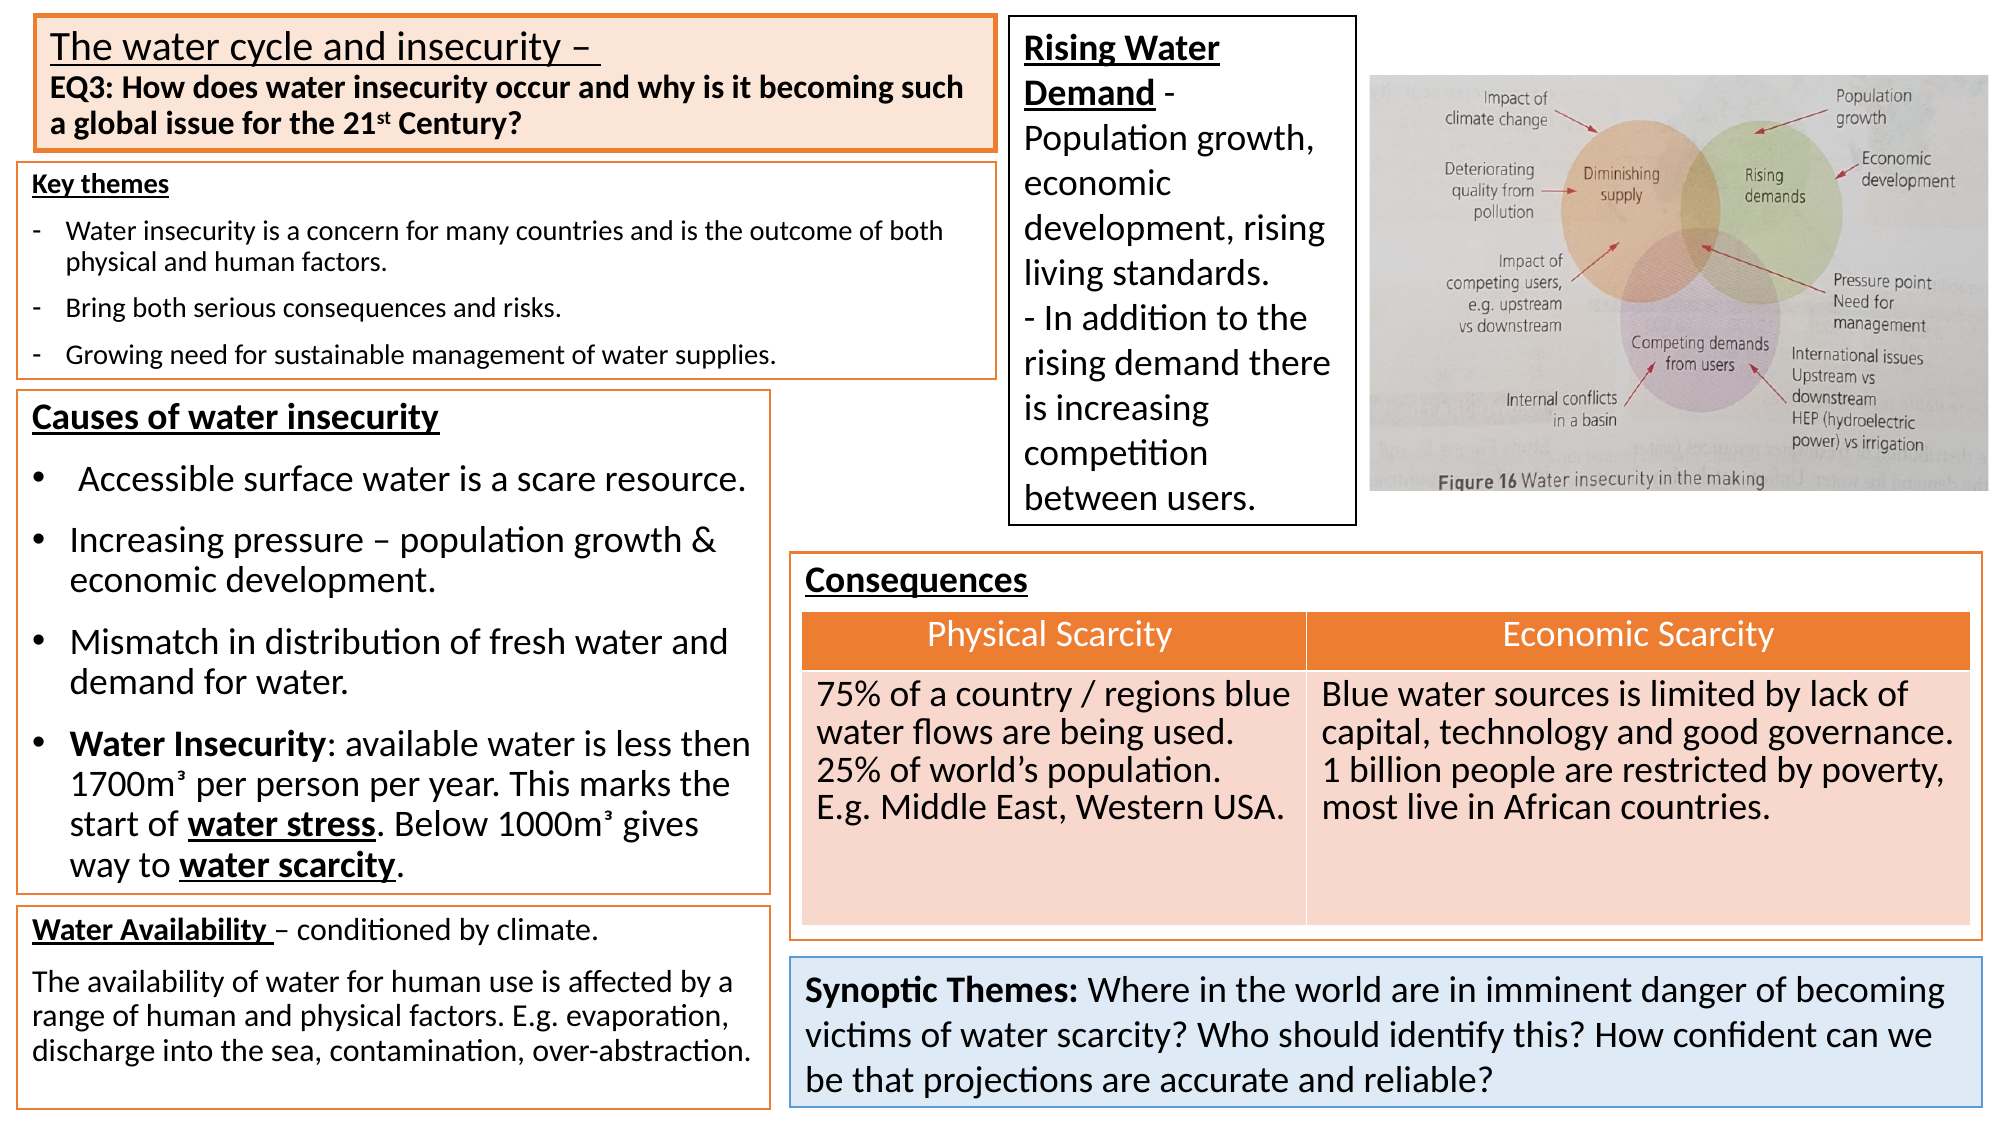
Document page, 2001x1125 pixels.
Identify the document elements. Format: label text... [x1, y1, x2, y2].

text_box Consequences [789, 551, 1983, 941]
table_header Economic Scarcity [1307, 612, 1970, 670]
picture [1369, 0, 1989, 593]
table_header Physical Scarcity [802, 612, 1306, 670]
table_cell Blue water sources is limited by lack of capital, technology and good governance. 1 billion people are restricted by poverty, most live in African countries. [1307, 672, 1970, 925]
table_cell 75% of a country / regions blue water flows are being used. 25% of world’s population. E.g. Middle East, Western USA. [802, 672, 1306, 925]
text_box Water Availability – conditioned by climate. The availability of water for human use is affected by a range of human and physical factors. E.g. evaporation, discharge into the sea, contamination, over-abstraction. [16, 905, 771, 1110]
list Causes of water insecurity Accessible surface water is a scare resource. Increasing pressure – population growth & economic development. Mismatch in distribution of fresh water and demand for water. Water Insecurity: available water is less then 1700mᵌ per person per year. This marks the start of water stress. Below 1000mᵌ gives way to water scarcity. [16, 389, 771, 895]
text_box Key themes Water insecurity is a concern for many countries and is the outcome of both physical and human factors. Bring both serious consequences and risks. Growing need for sustainable management of water supplies. [16, 161, 997, 380]
text_box Synoptic Themes: Where in the world are in imminent danger of becoming victims of water scarcity? Who should identify this? How confident can we be that projections are accurate and reliable? [789, 956, 1983, 1108]
text_box The water cycle and insecurity – EQ3: How does water insecurity occur and why is it becoming such a global issue for the 21st Century? [34, 15, 997, 152]
text_box Rising Water Demand - Population growth, economic development, rising living standards. - In addition to the rising demand there is increasing competition between users. [1008, 15, 1357, 526]
